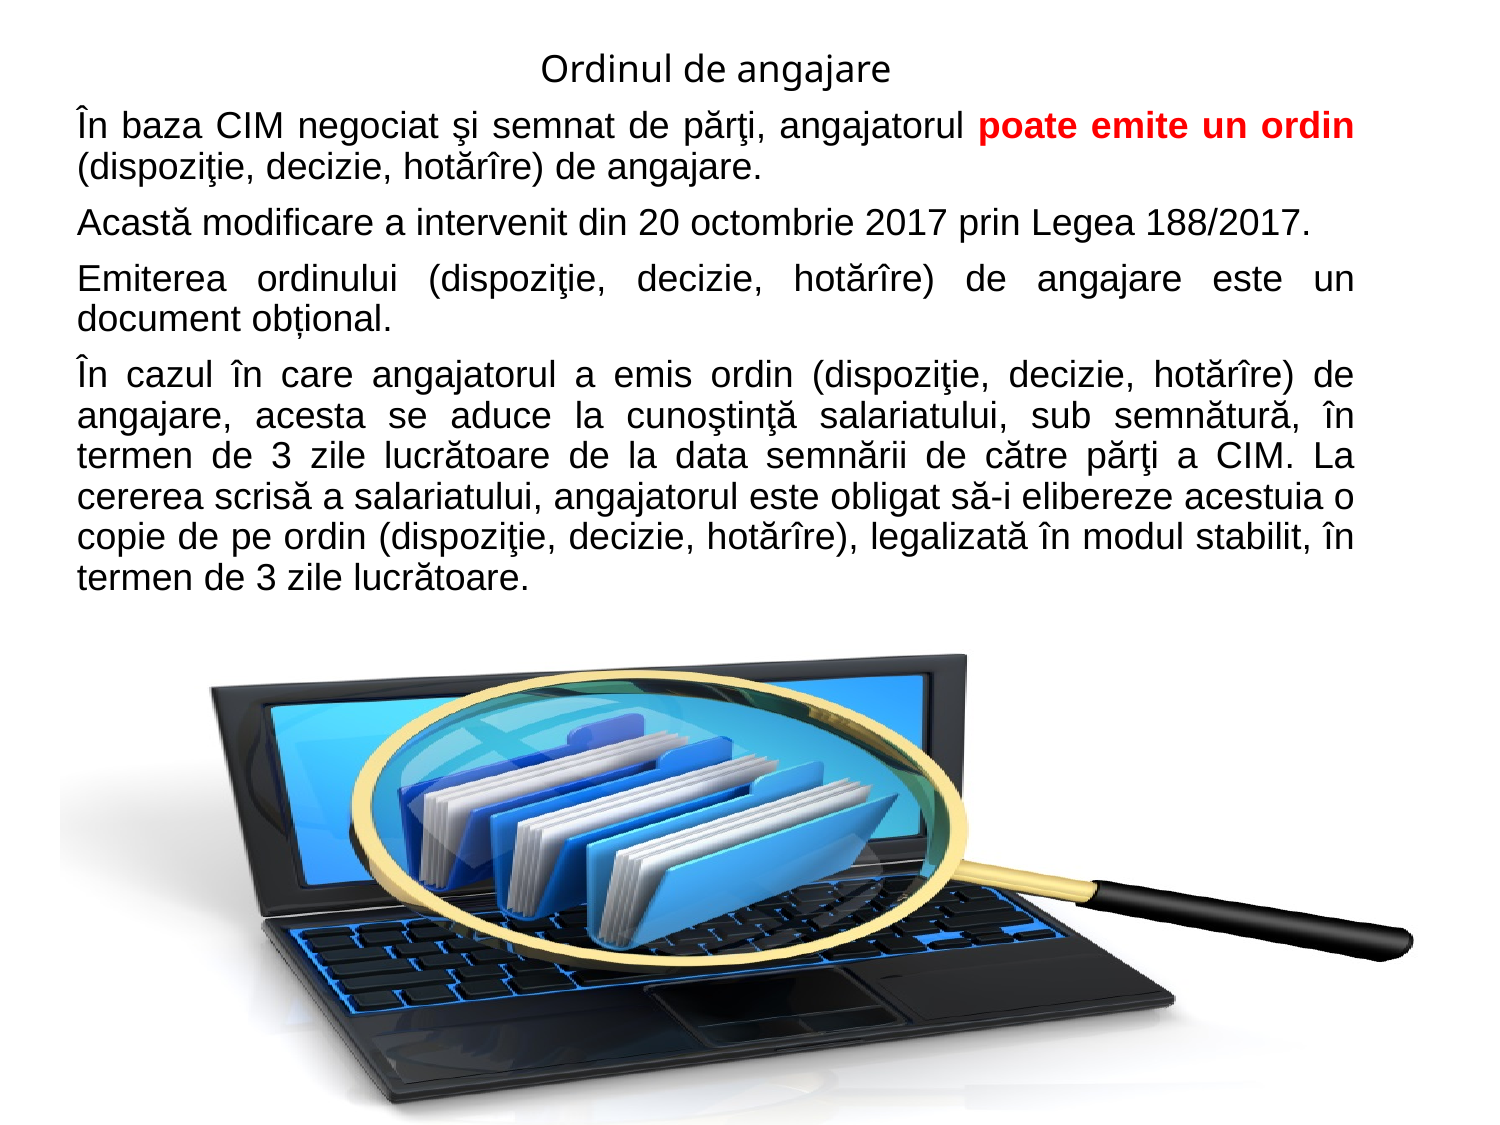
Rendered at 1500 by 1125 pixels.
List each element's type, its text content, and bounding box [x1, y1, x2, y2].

list Ordinul de angajare În baza CIM negociat şi semnat de părţi, angajatorul poate emite un ordin (dispoziţie, decizie, hotărîre) de angajare. Acastă modificare a intervenit din 20 octombrie 2017 prin Legea 188/2017. Emiterea ordinului (dispoziţie, decizie, hotărîre) de angajare este un document obțional. În cazul în care angajatorul a emis ordin (dispoziţie, decizie, hotărîre) de angajare, acesta se aduce la cunoştinţă salariatului, sub semnătură, în termen de 3 zile lucrătoare de la data semnării de către părţi a CIM. La cererea scrisă a salariatului, angajatorul este obligat să-i elibereze acestuia o copie de pe ordin (dispoziţie, decizie, hotărîre), legalizată în modul stabilit, în termen de 3 zile lucrătoare. [61, 42, 1371, 635]
picture [60, 635, 1440, 1125]
